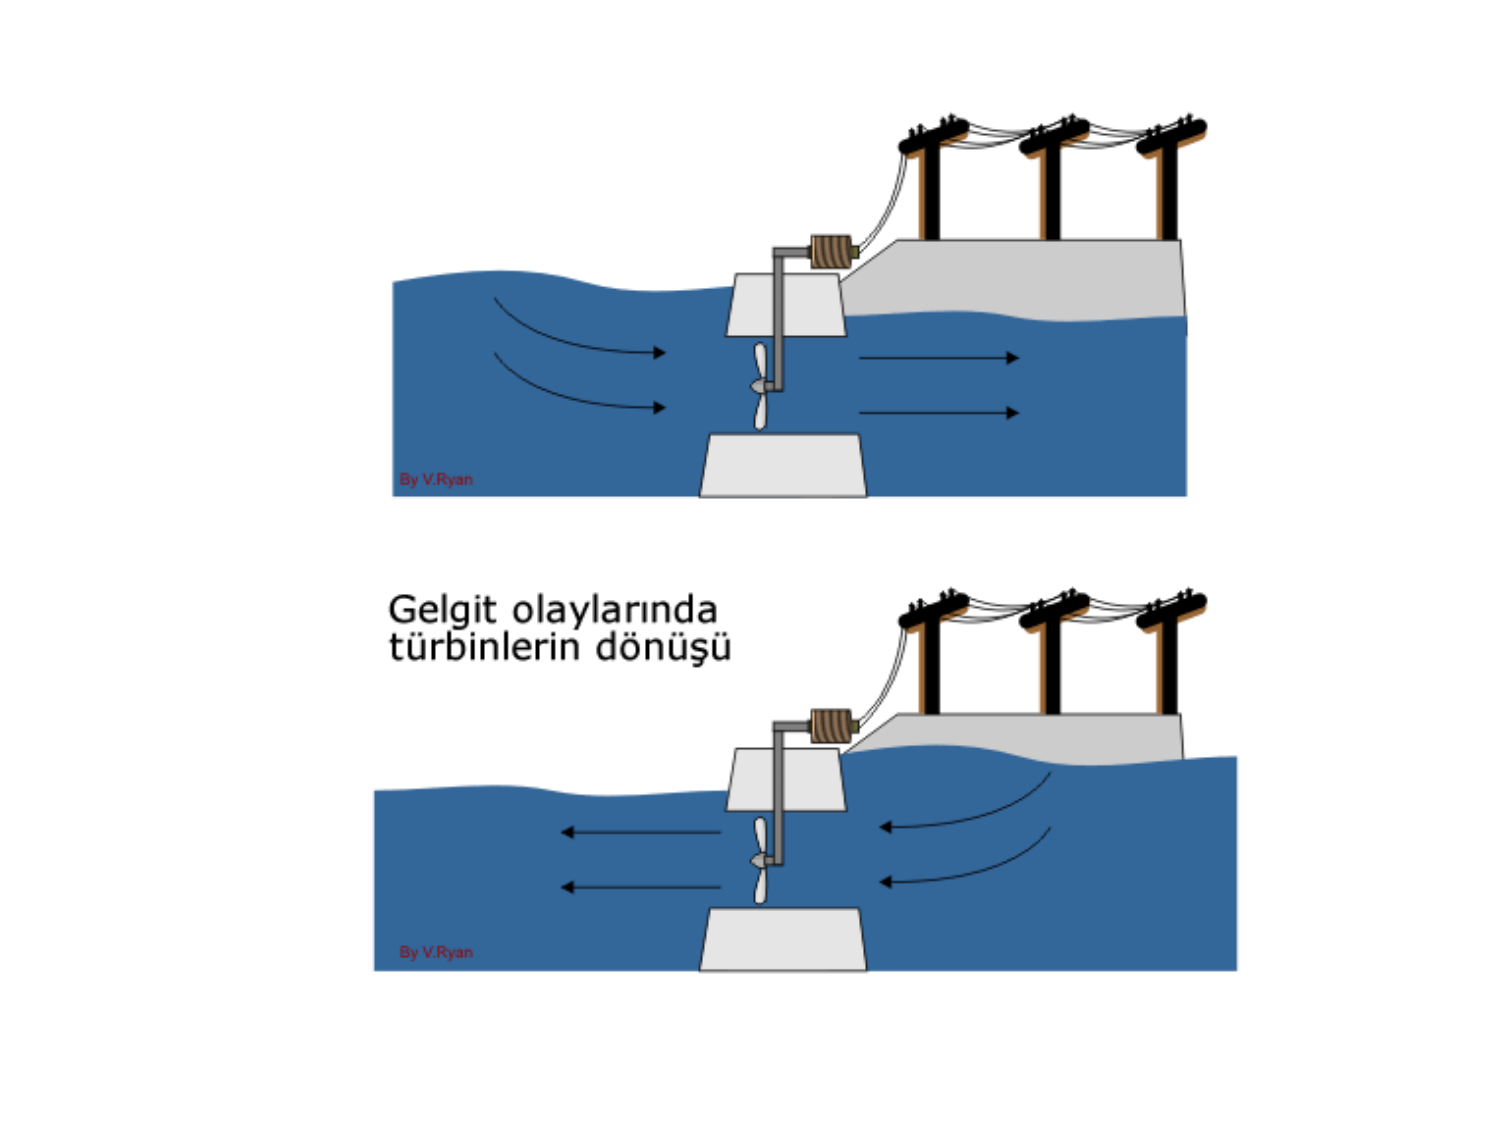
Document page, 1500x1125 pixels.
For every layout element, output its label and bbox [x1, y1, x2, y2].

list [265, 82, 1247, 1064]
